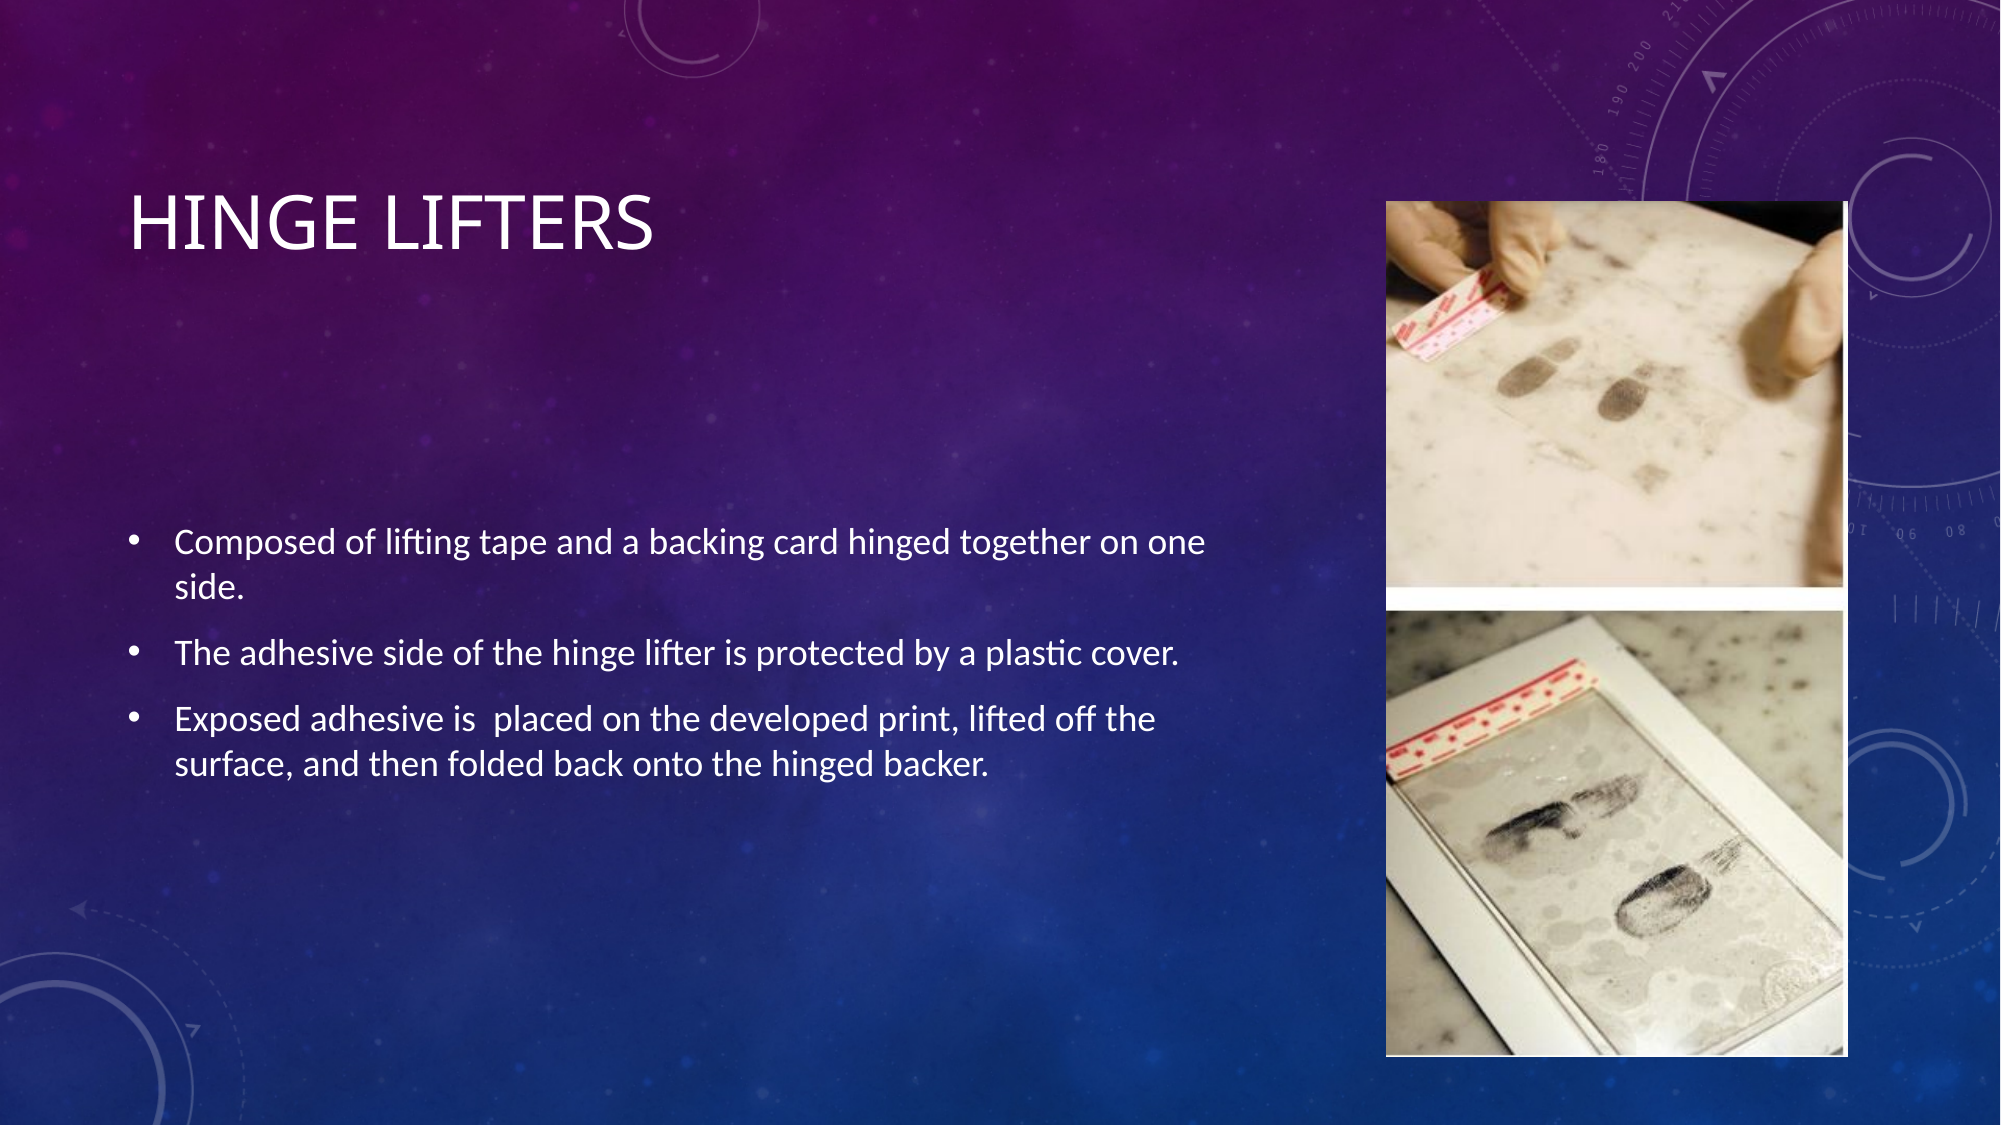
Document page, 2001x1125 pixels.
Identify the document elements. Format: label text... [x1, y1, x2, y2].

list Composed of lifting tape and a backing card hinged together on one side. The adhesive side of the hinge lifter is protected by a plastic cover. Exposed adhesive is placed on the developed print, lifted off the surface, and then folded back onto the hinged backer. [112, 351, 1281, 950]
picture [0, 0, 2001, 1125]
title Hinge lifters [112, 99, 1775, 339]
